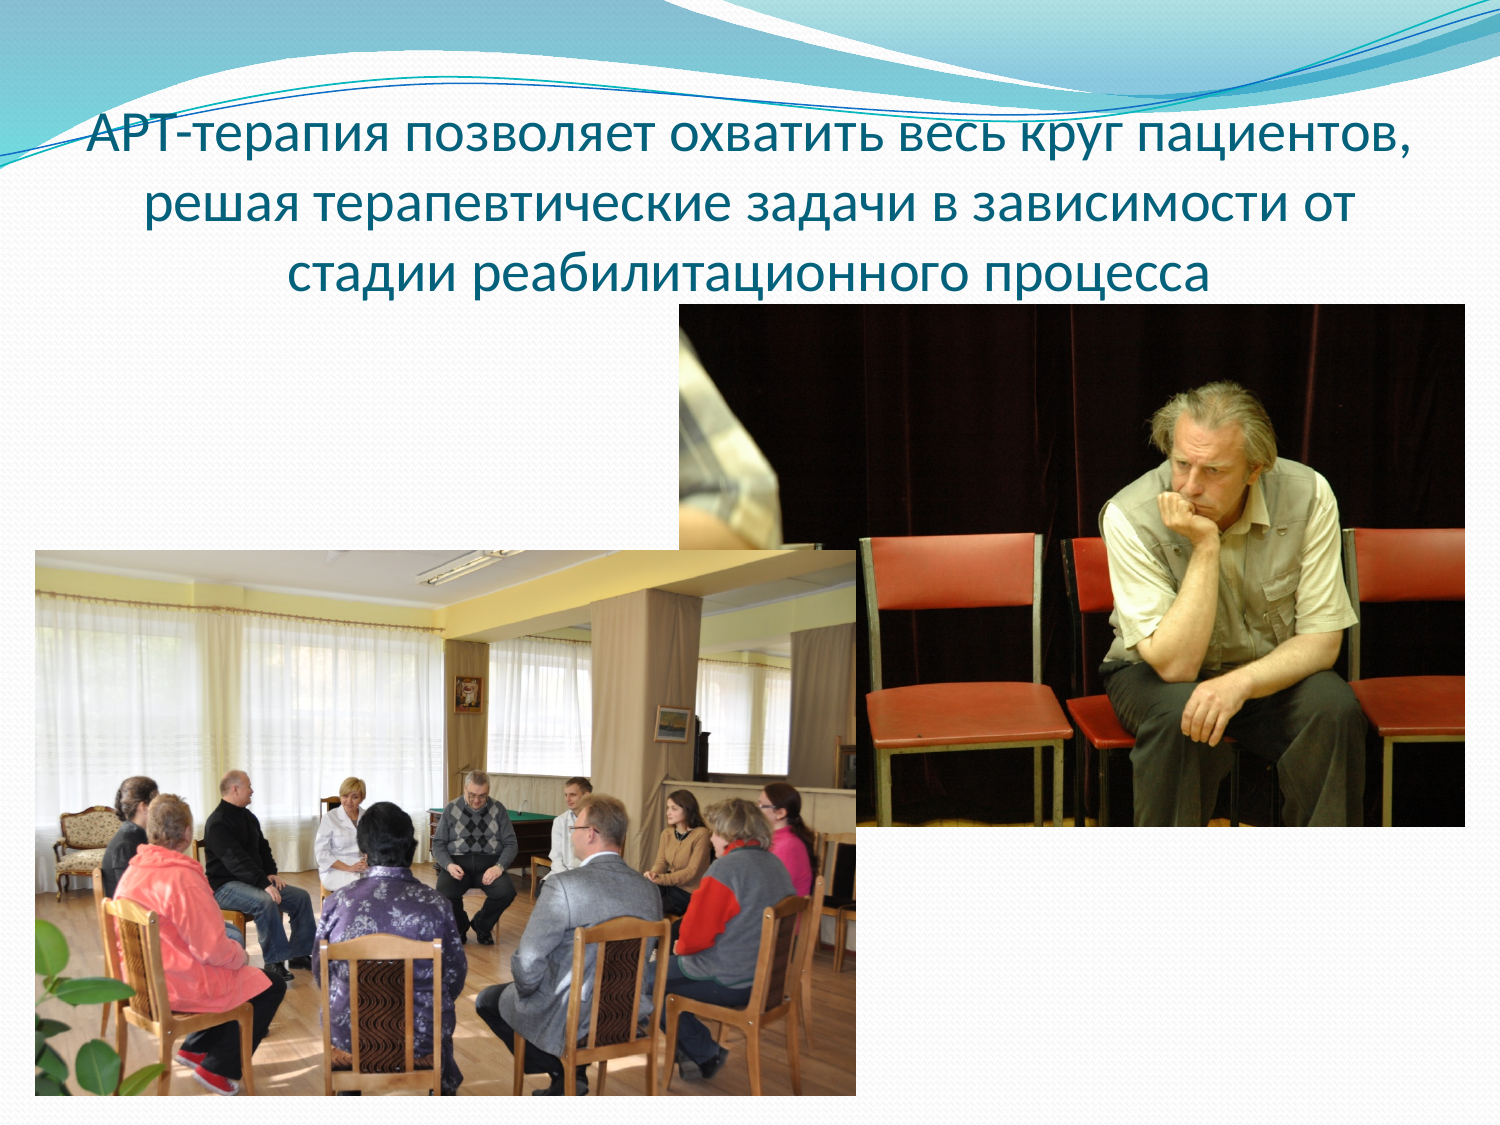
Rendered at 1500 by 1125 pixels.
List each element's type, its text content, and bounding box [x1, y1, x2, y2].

title АРТ-терапия позволяет охватить весь круг пациентов, решая терапевтические задачи в зависимости от стадии реабилитационного процесса [75, 115, 1425, 303]
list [679, 304, 1465, 827]
picture [34, 550, 856, 1097]
